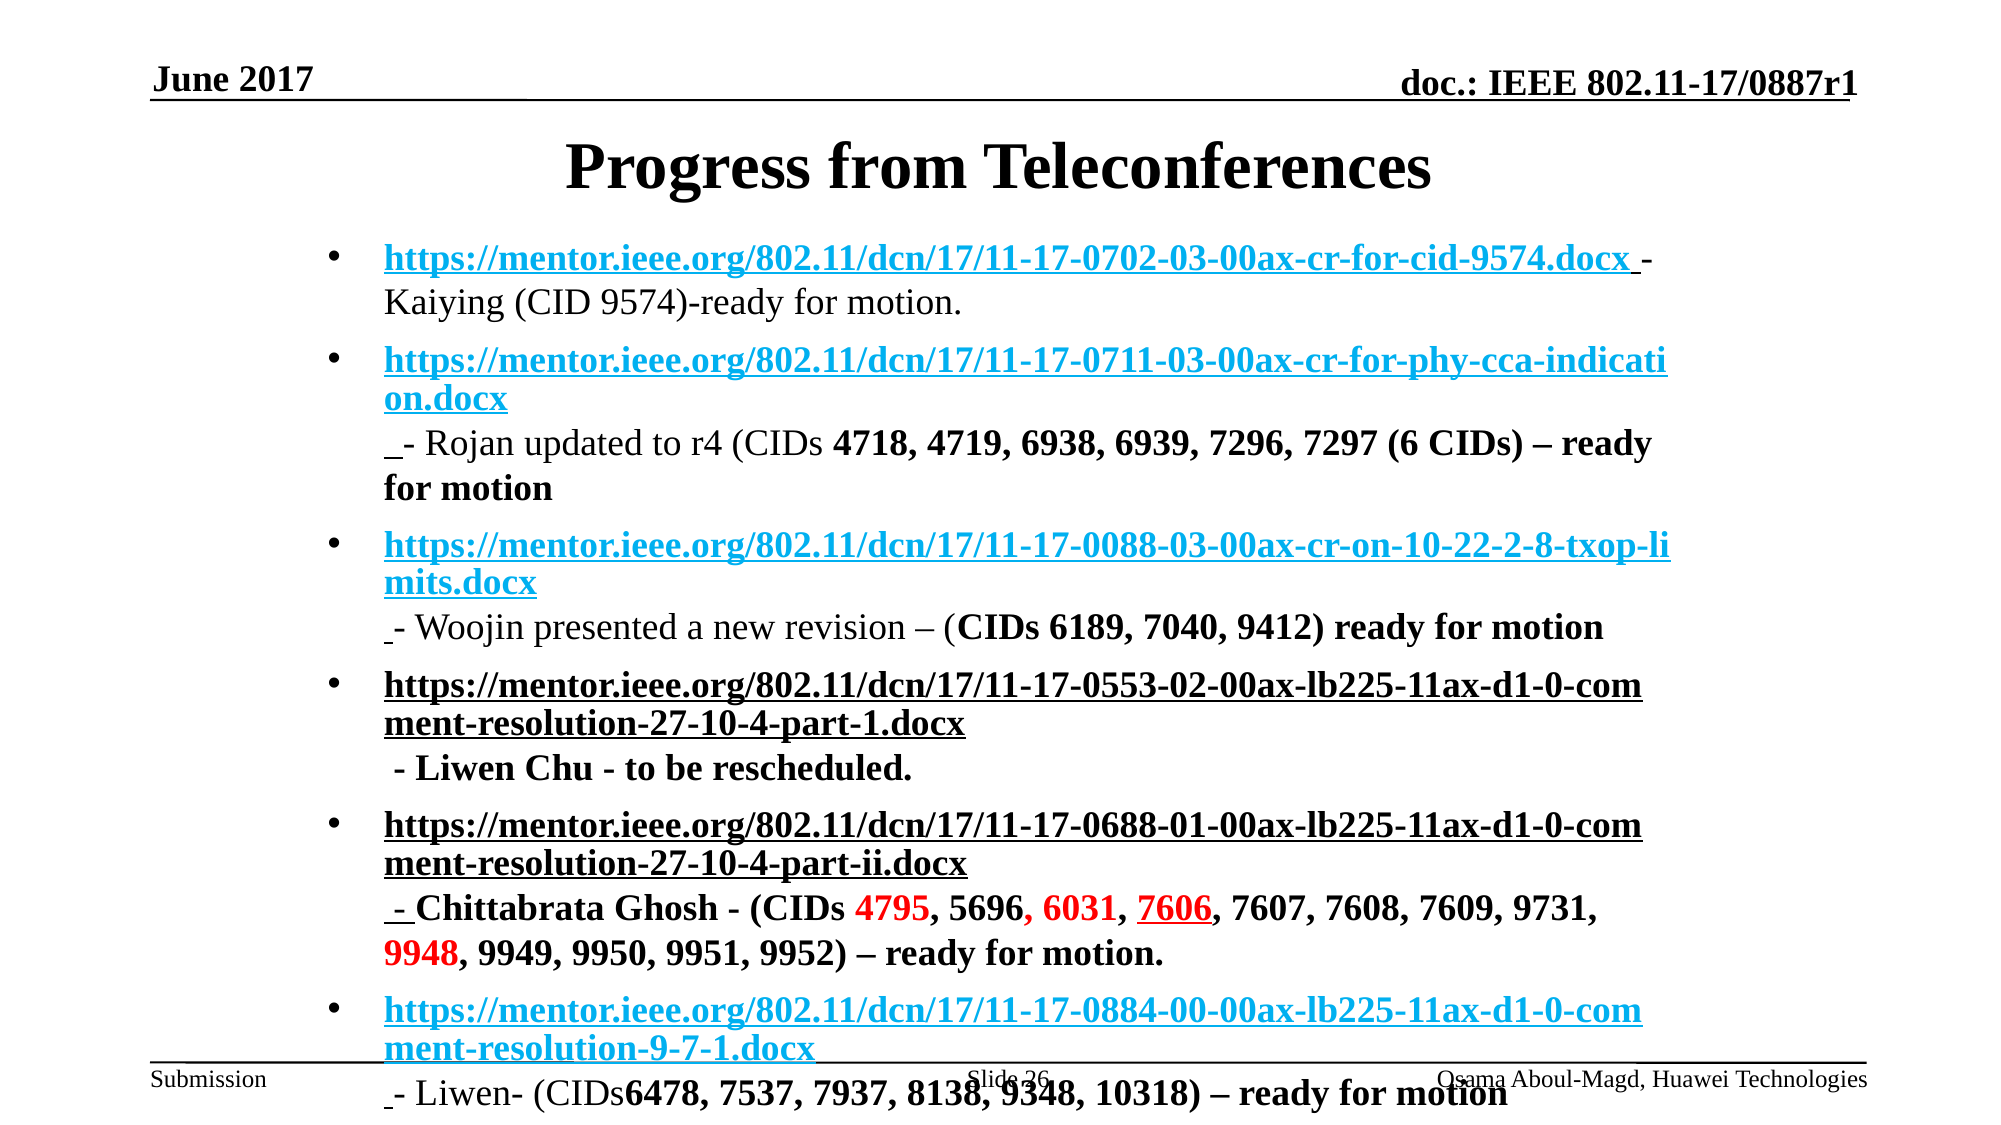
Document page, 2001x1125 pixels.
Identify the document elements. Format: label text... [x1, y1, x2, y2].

footer Osama Aboul-Magd, Huawei Technologies [1171, 1061, 1869, 1093]
slide_number Slide 26 [950, 1061, 1067, 1123]
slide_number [152, 54, 563, 100]
list https://mentor.ieee.org/802.11/dcn/17/11-17-0702-03-00ax-cr-for-cid-9574.docx - Kaiying (CID 9574)-ready for motion. https://mentor.ieee.org/802.11/dcn/17/11-17-0711-03-00ax-cr-for-phy-cca-indication.docx - Rojan updated to r4 (CIDs 4718, 4719, 6938, 6939, 7296, 7297 (6 CIDs) – ready for motion https://mentor.ieee.org/802.11/dcn/17/11-17-0088-03-00ax-cr-on-10-22-2-8-txop-limits.docx - Woojin presented a new revision – (CIDs 6189, 7040, 9412) ready for motion https://mentor.ieee.org/802.11/dcn/17/11-17-0553-02-00ax-lb225-11ax-d1-0-comment-resolution-27-10-4-part-1.docx - Liwen Chu - to be rescheduled. https://mentor.ieee.org/802.11/dcn/17/11-17-0688-01-00ax-lb225-11ax-d1-0-comment-resolution-27-10-4-part-ii.docx - Chittabrata Ghosh - (CIDs 4795, 5696, 6031, 7606, 7607, 7608, 7609, 9731, 9948, 9949, 9950, 9951, 9952) – ready for motion. https://mentor.ieee.org/802.11/dcn/17/11-17-0884-00-00ax-lb225-11ax-d1-0-comment-resolution-9-7-1.docx - Liwen- (CIDs6478, 7537, 7937, 8138, 9348, 10318) – ready for motion [312, 224, 1688, 900]
title Progress from Teleconferences [362, 74, 1638, 224]
